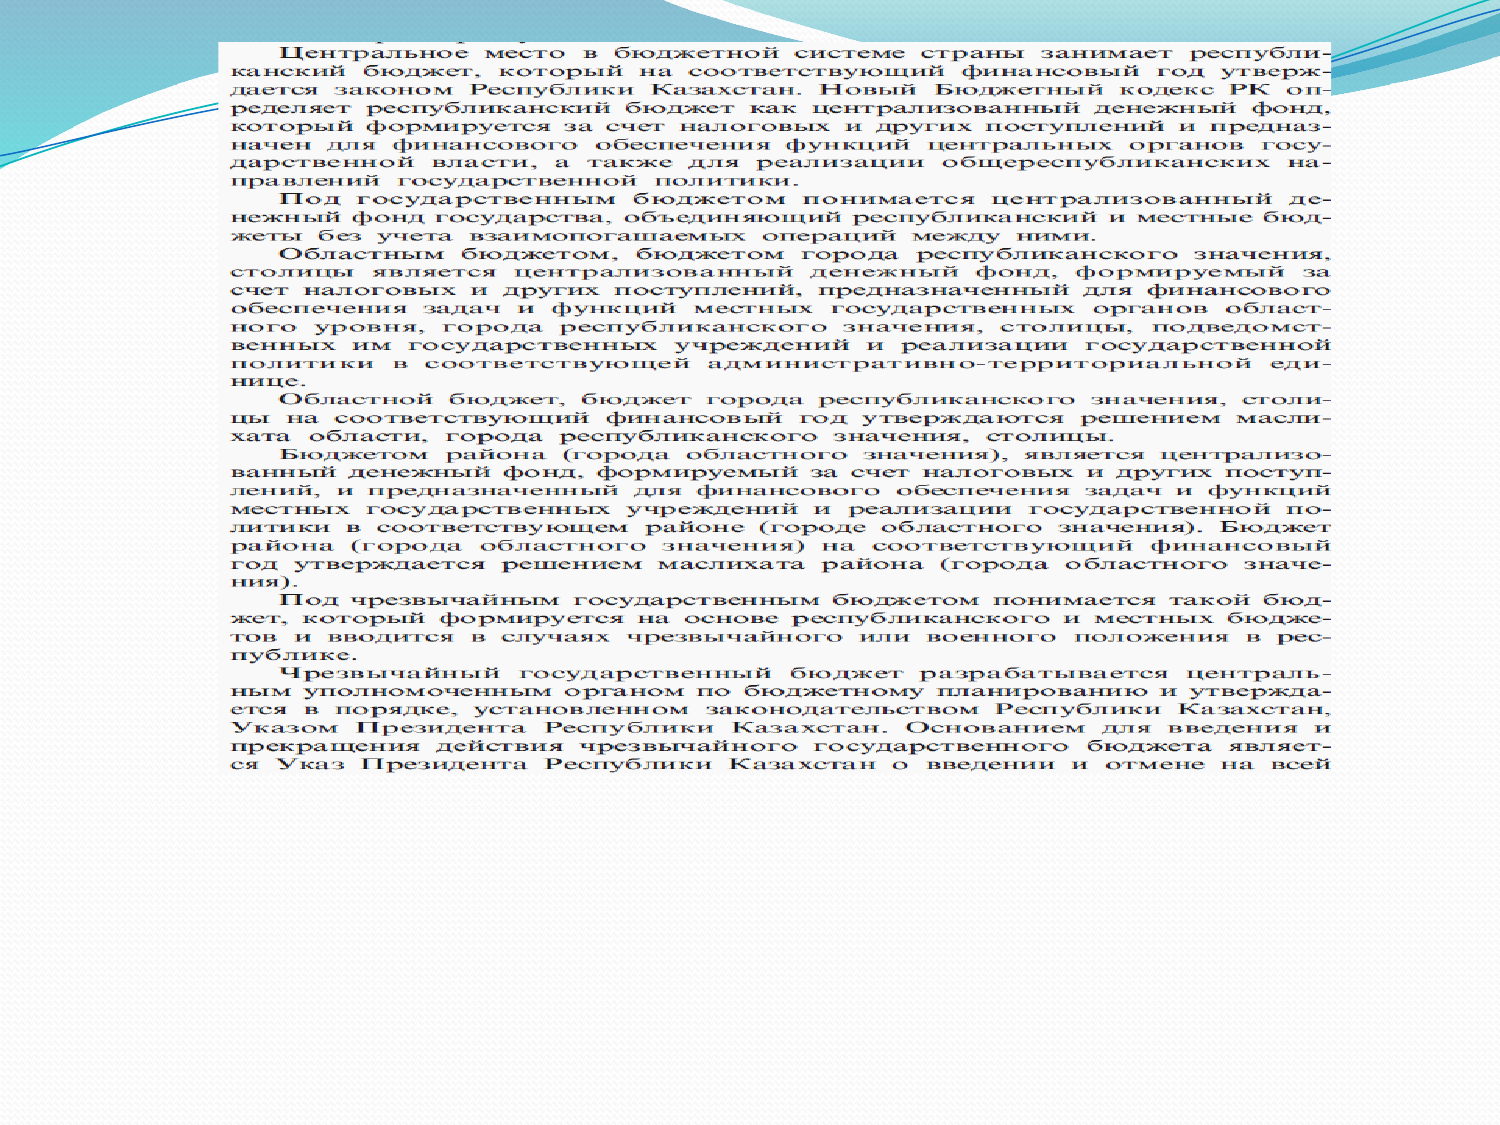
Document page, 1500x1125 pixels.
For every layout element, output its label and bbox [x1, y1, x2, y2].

picture [218, 42, 1332, 775]
